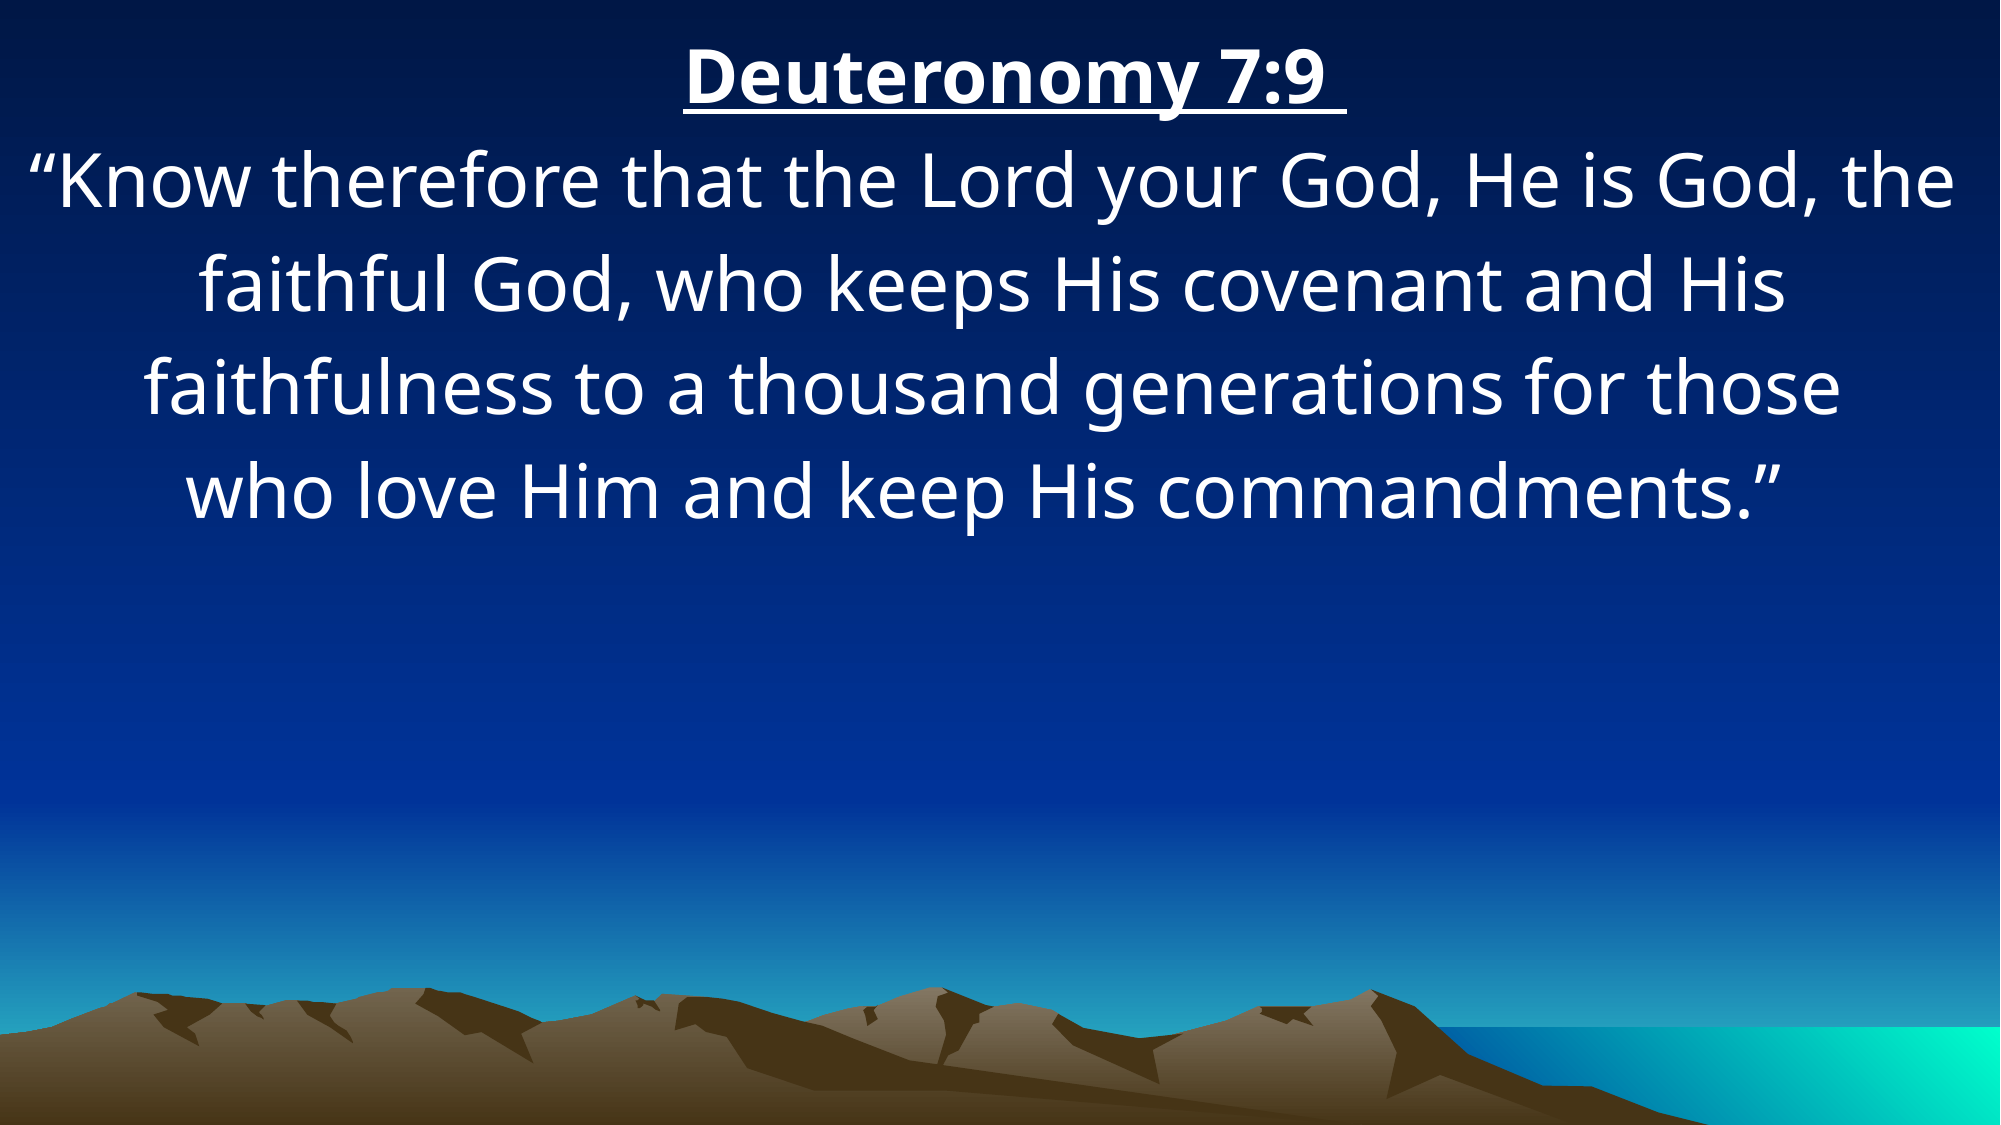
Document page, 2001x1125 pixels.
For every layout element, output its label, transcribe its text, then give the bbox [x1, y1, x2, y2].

text_box Deuteronomy 7:9 “Know therefore that the Lord your God, He is God, the faithful God, who keeps His covenant and His faithfulness to a thousand generations for those who love Him and keep His commandments.” [12, 0, 1975, 988]
